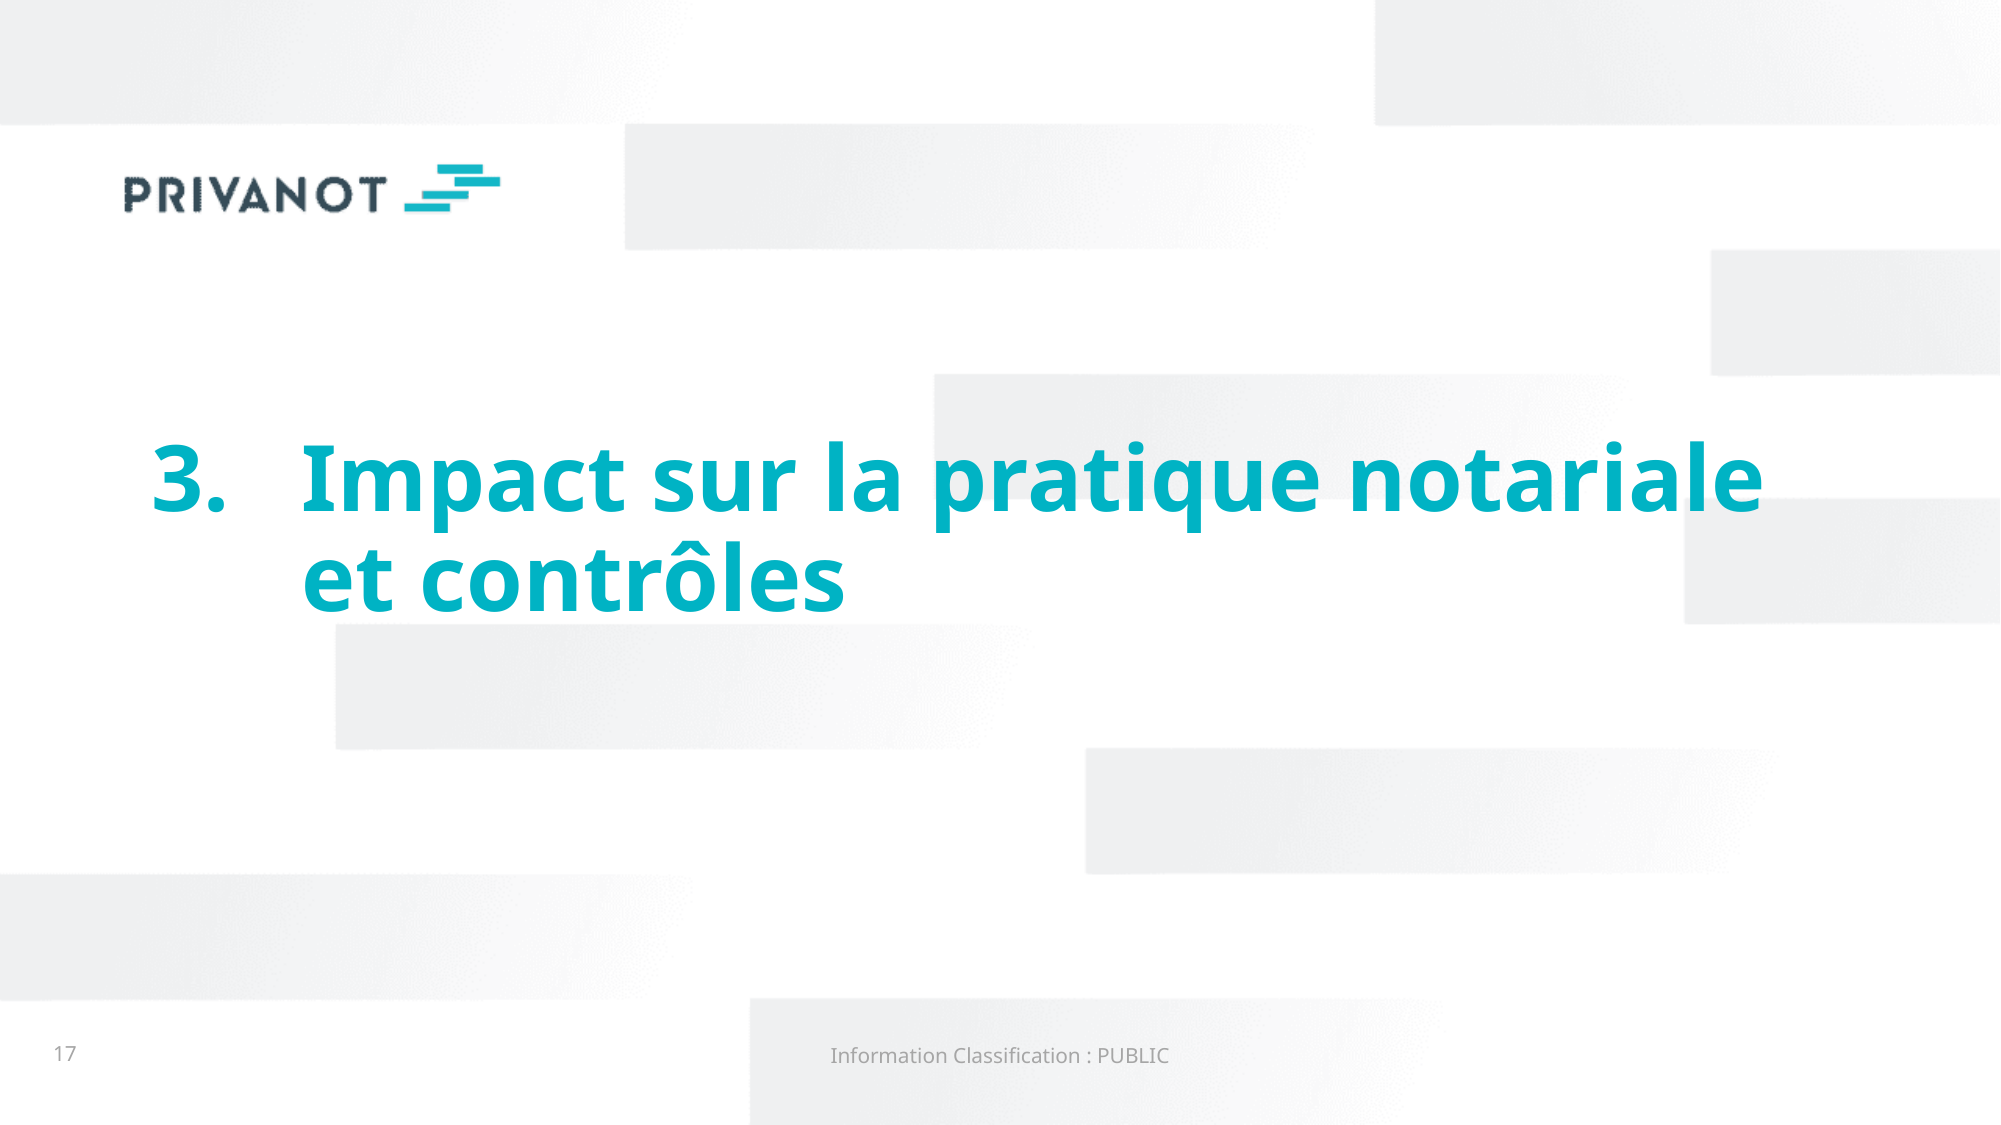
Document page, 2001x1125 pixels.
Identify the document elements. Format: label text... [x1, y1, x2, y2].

title Impact sur la pratique notariale et contrôles [136, 366, 1862, 639]
slide_number 17 [38, 1013, 201, 1097]
picture [0, 0, 2001, 1125]
